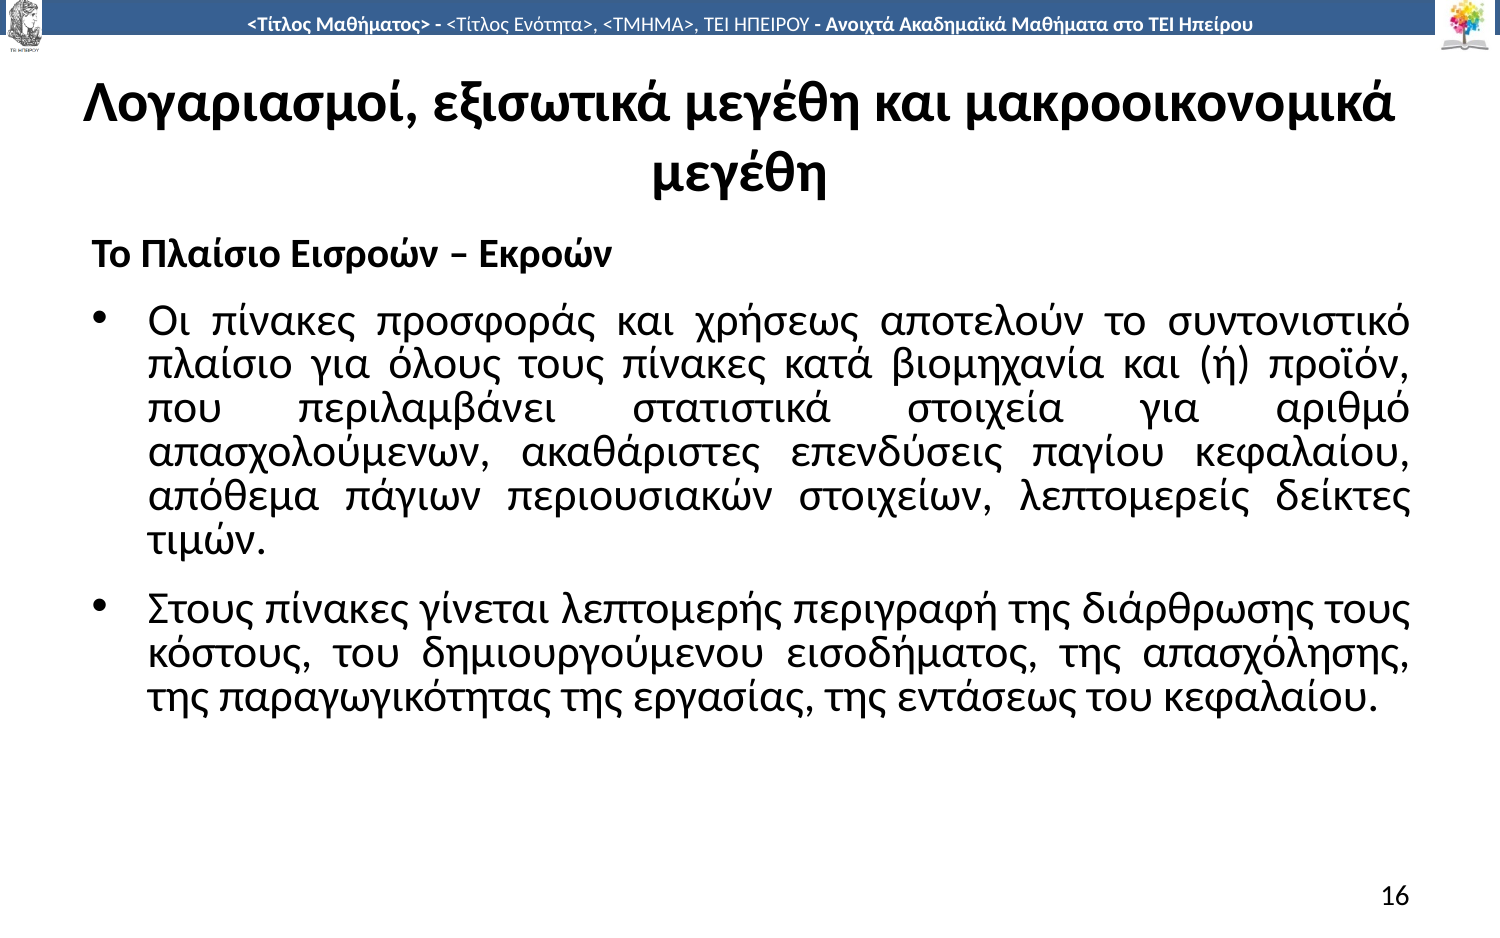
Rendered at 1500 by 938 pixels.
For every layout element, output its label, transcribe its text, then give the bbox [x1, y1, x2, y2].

title Λογαριασμοί, εξισωτικά μεγέθη και μακροοικονομικά μεγέθη [64, 55, 1415, 212]
list Το Πλαίσιο Εισροών – Εκροών Οι πίνακες προσφοράς και χρήσεως αποτελούν το συντονιστικό πλαίσιο για όλους τους πίνακες κατά βιομηχανία και (ή) προϊόν, που περιλαμβάνει στατιστικά στοιχεία για αριθμό απασχολούμενων, ακαθάριστες επενδύσεις παγίου κεφαλαίου, απόθεμα πάγιων περιουσιακών στοιχείων, λεπτομερείς δείκτες τιμών. Στους πίνακες γίνεται λεπτομερής περιγραφή της διάρθρωσης τους κόστους, του δημιουργούμενου εισοδήματος, της απασχόλησης, της παραγωγικότητας της εργασίας, της εντάσεως του κεφαλαίου. [76, 232, 1427, 852]
picture [6, 0, 42, 54]
picture [1435, 0, 1495, 52]
slide_number 16 [1074, 868, 1425, 919]
